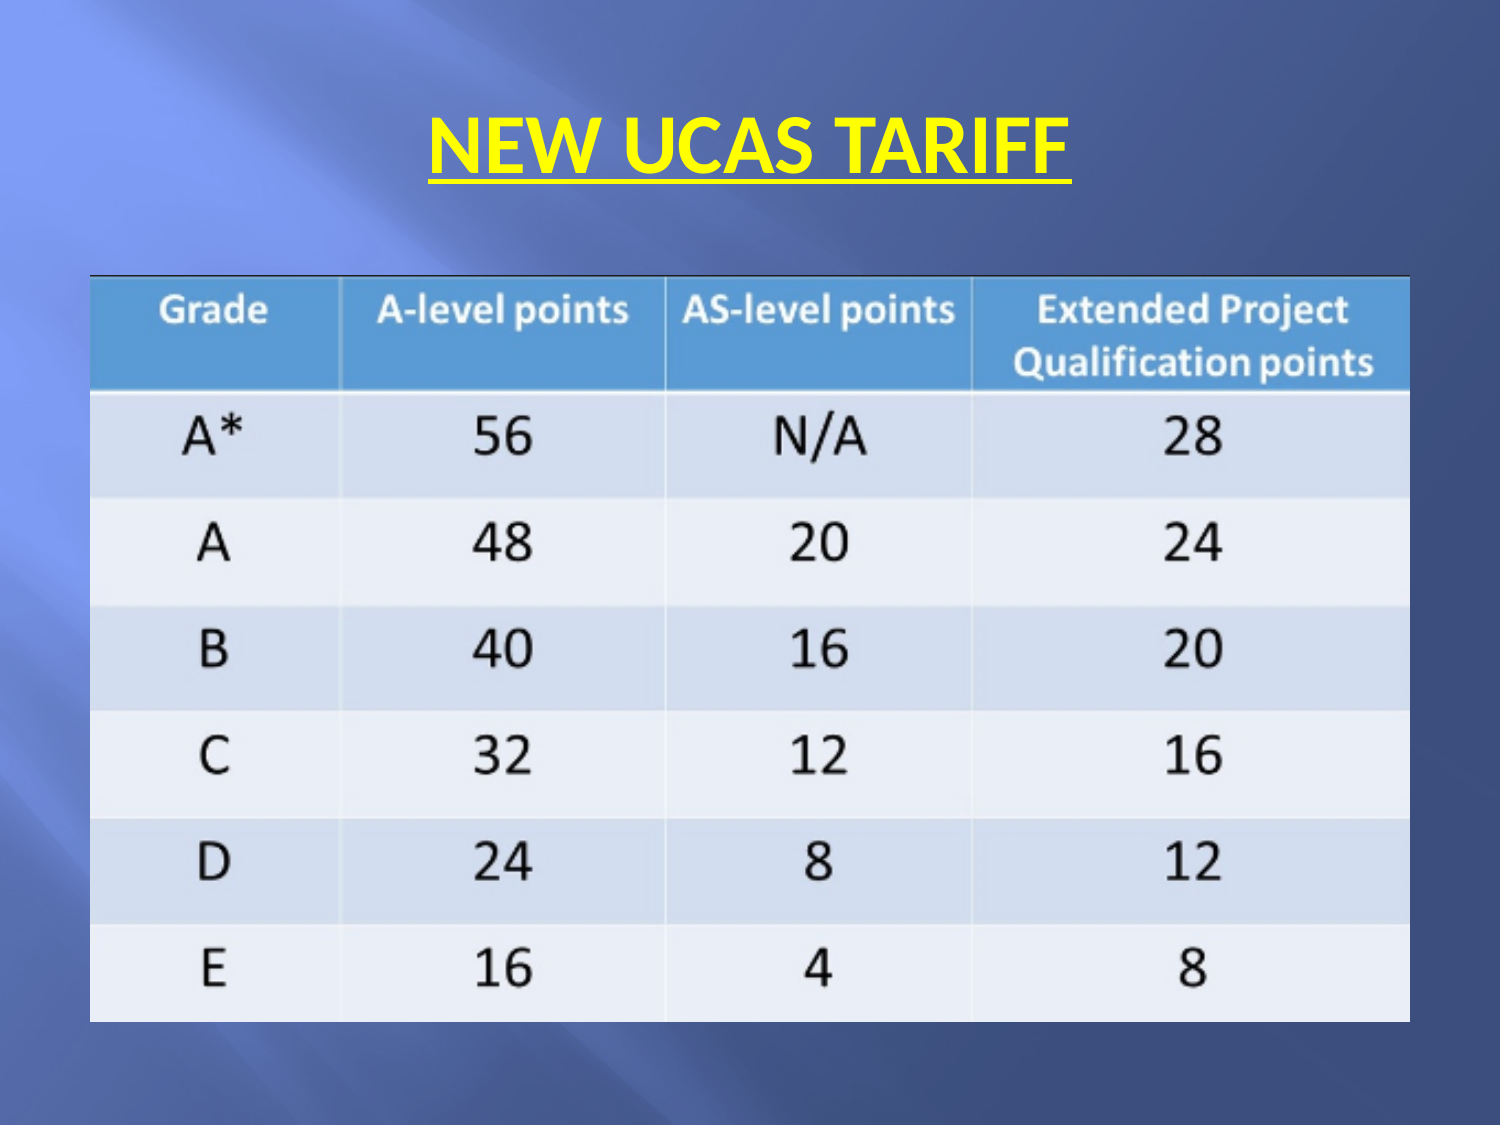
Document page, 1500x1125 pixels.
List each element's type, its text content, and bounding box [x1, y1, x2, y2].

title NEW UCAS TARIFF [75, 45, 1425, 233]
picture [90, 275, 1410, 1023]
